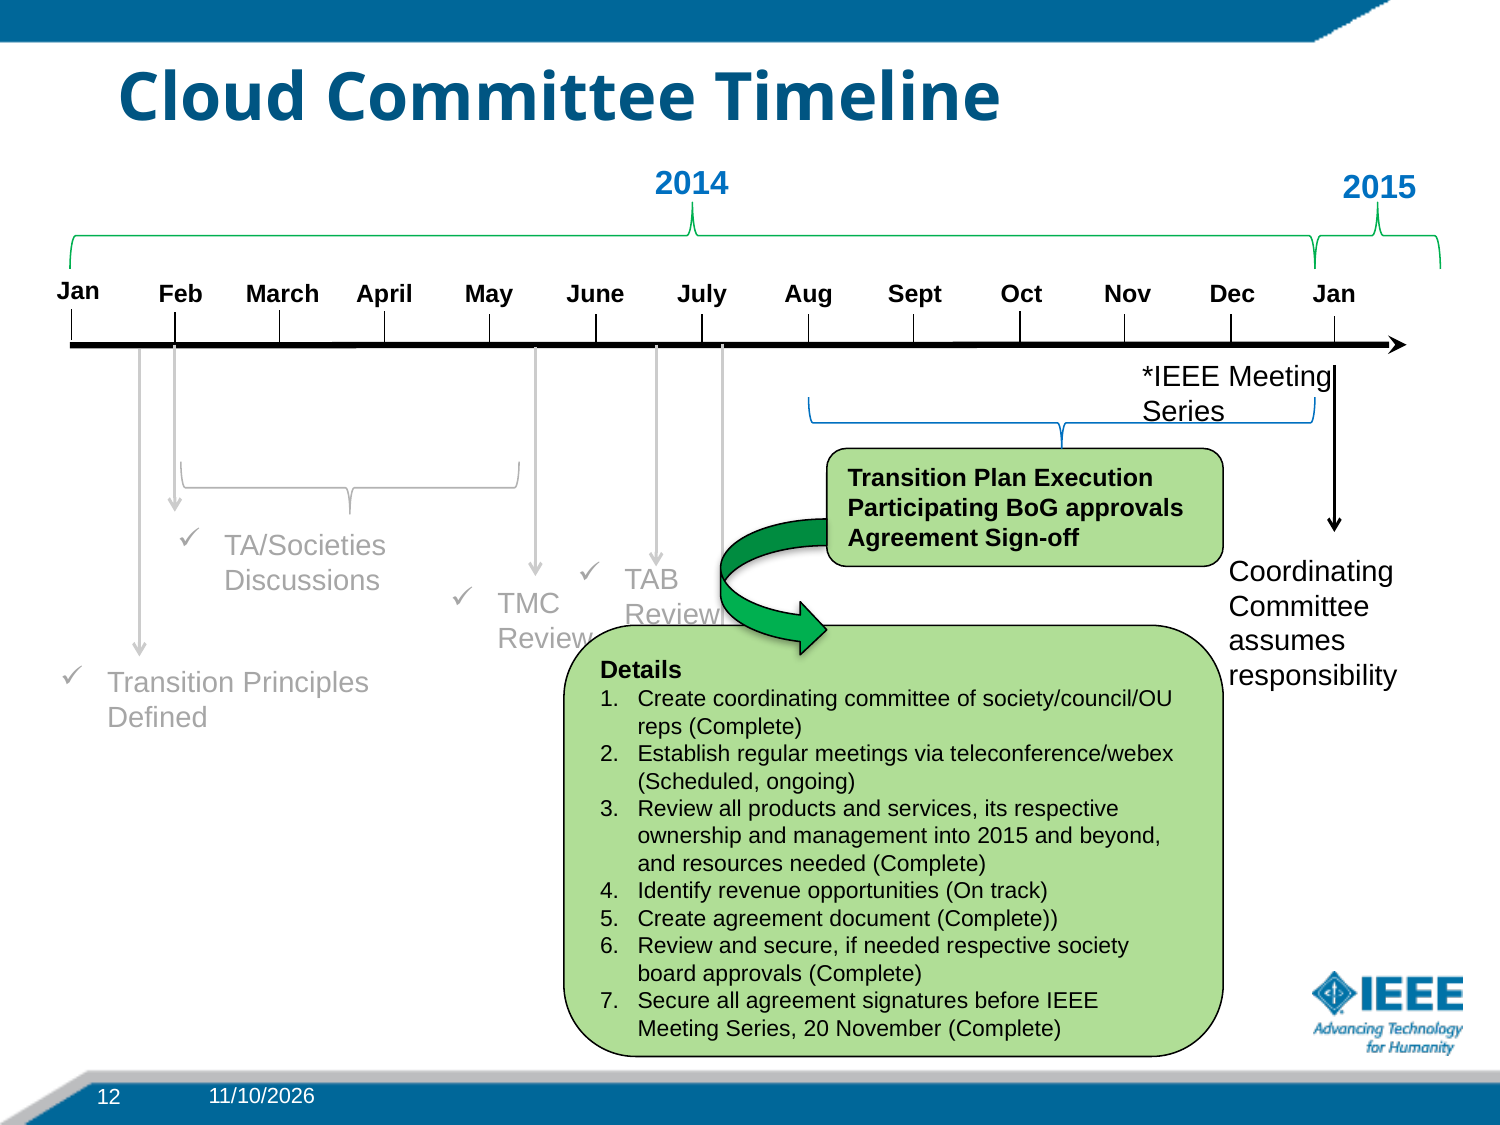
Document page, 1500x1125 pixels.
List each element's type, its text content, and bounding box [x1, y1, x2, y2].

slide_number 12 [81, 1066, 193, 1125]
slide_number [193, 1066, 707, 1125]
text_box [34, 153, 1456, 1057]
picture [0, 0, 1500, 1125]
title Cloud Committee Timeline [102, 46, 1378, 152]
